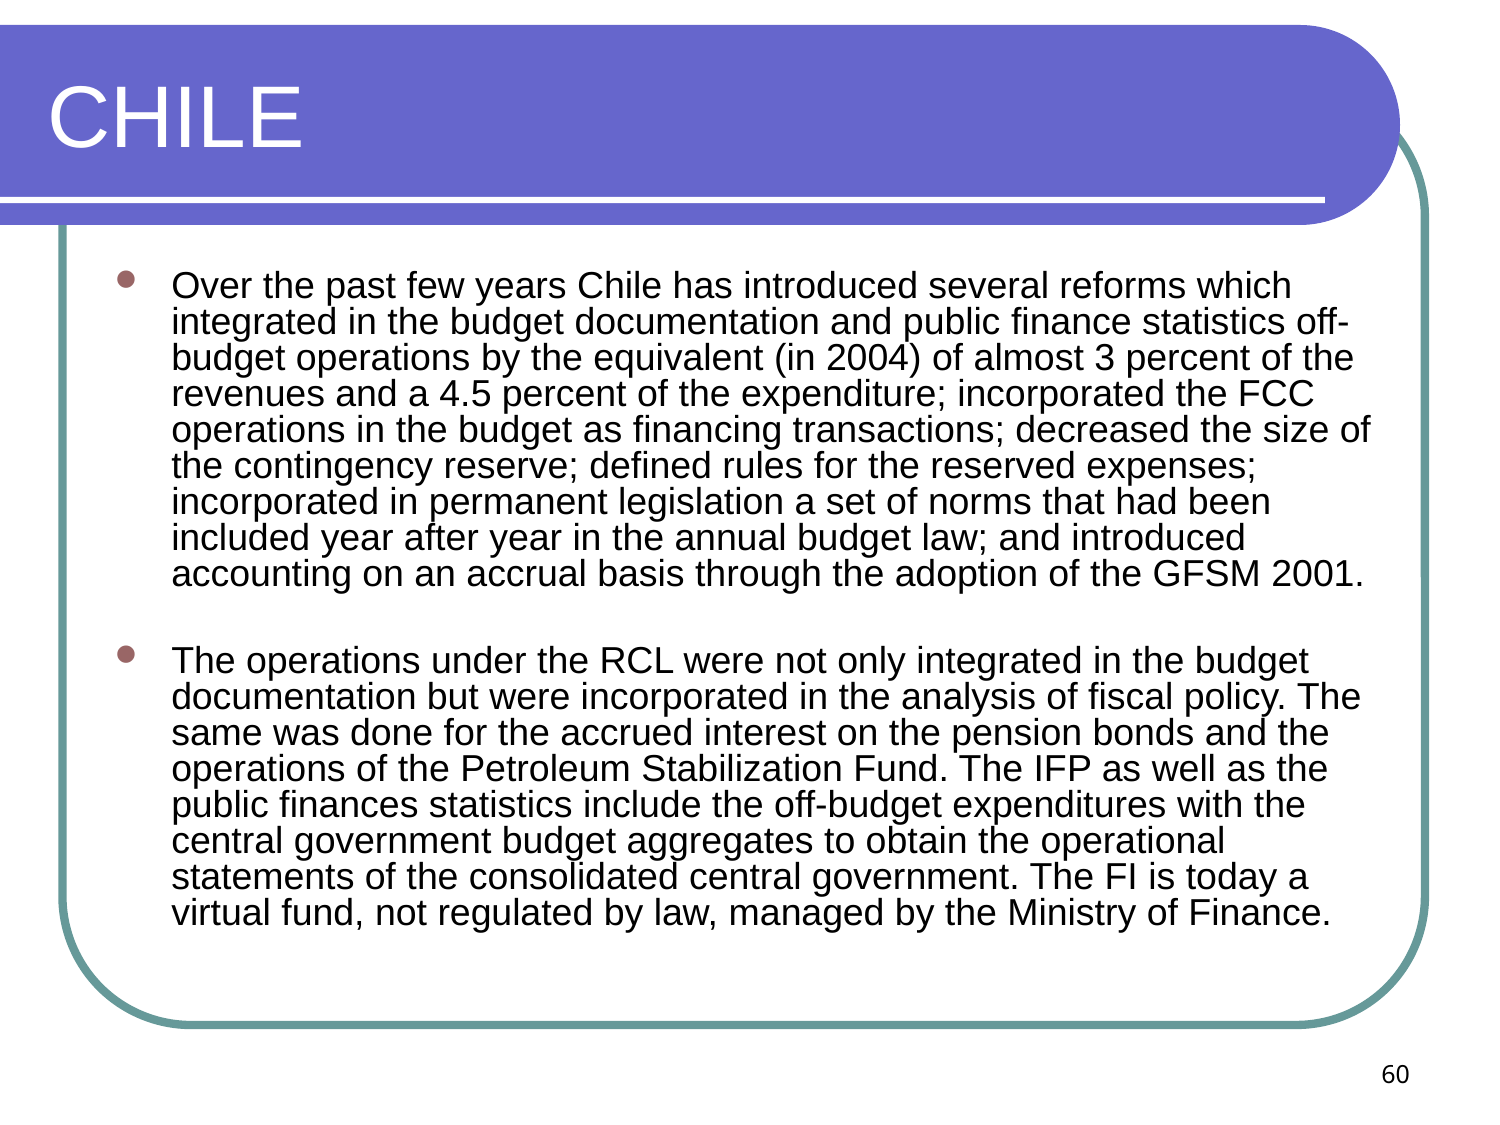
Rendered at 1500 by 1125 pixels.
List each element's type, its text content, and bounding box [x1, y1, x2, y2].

list Over the past few years Chile has introduced several reforms which integrated in the budget documentation and public finance statistics off-budget operations by the equivalent (in 2004) of almost 3 percent of the revenues and a 4.5 percent of the expenditure; incorporated the FCC operations in the budget as financing transactions; decreased the size of the contingency reserve; defined rules for the reserved expenses; incorporated in permanent legislation a set of norms that had been included year after year in the annual budget law; and introduced accounting on an accrual basis through the adoption of the GFSM 2001. The operations under the RCL were not only integrated in the budget documentation but were incorporated in the analysis of fiscal policy. The same was done for the accrued interest on the pension bonds and the operations of the Petroleum Stabilization Fund. The IFP as well as the public finances statistics include the off-budget expenditures with the central government budget aggregates to obtain the operational statements of the consolidated central government. The FI is today a virtual fund, not regulated by law, managed by the Ministry of Finance. [99, 262, 1401, 988]
title CHILE [31, 37, 1348, 188]
slide_number 60 [1074, 1024, 1426, 1101]
